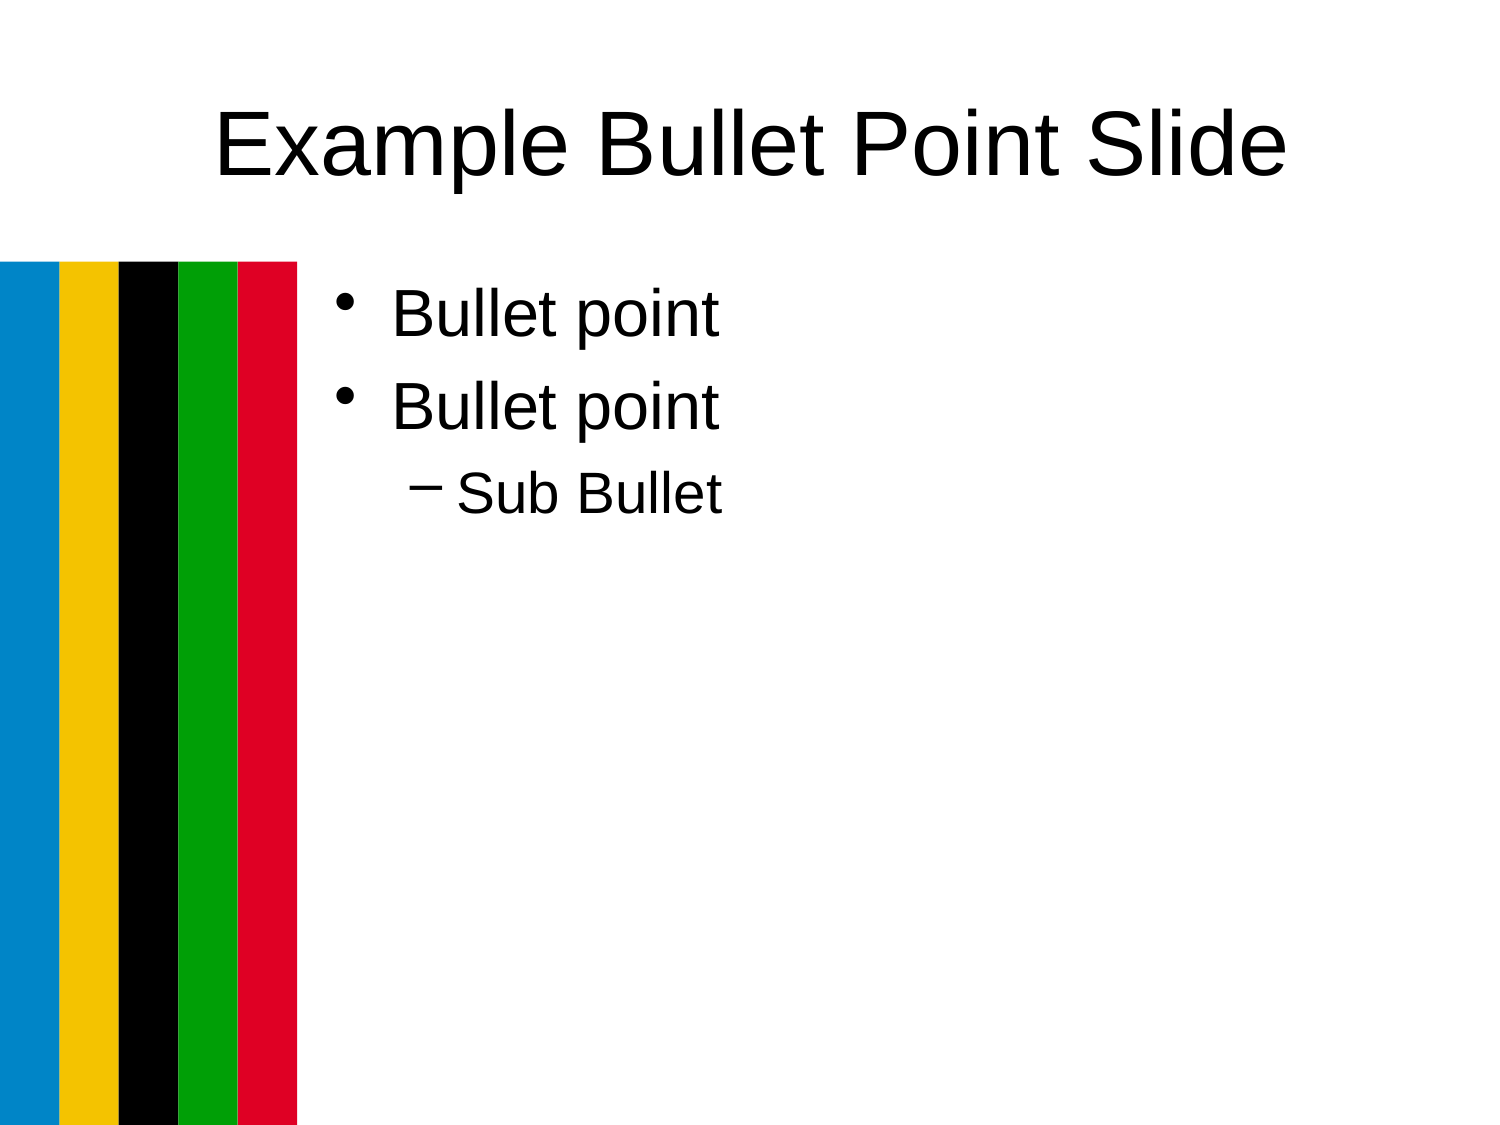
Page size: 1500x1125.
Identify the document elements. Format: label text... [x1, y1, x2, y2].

list Bullet point Bullet point Sub Bullet [319, 262, 1425, 1005]
title Example Bullet Point Slide [79, 45, 1425, 233]
